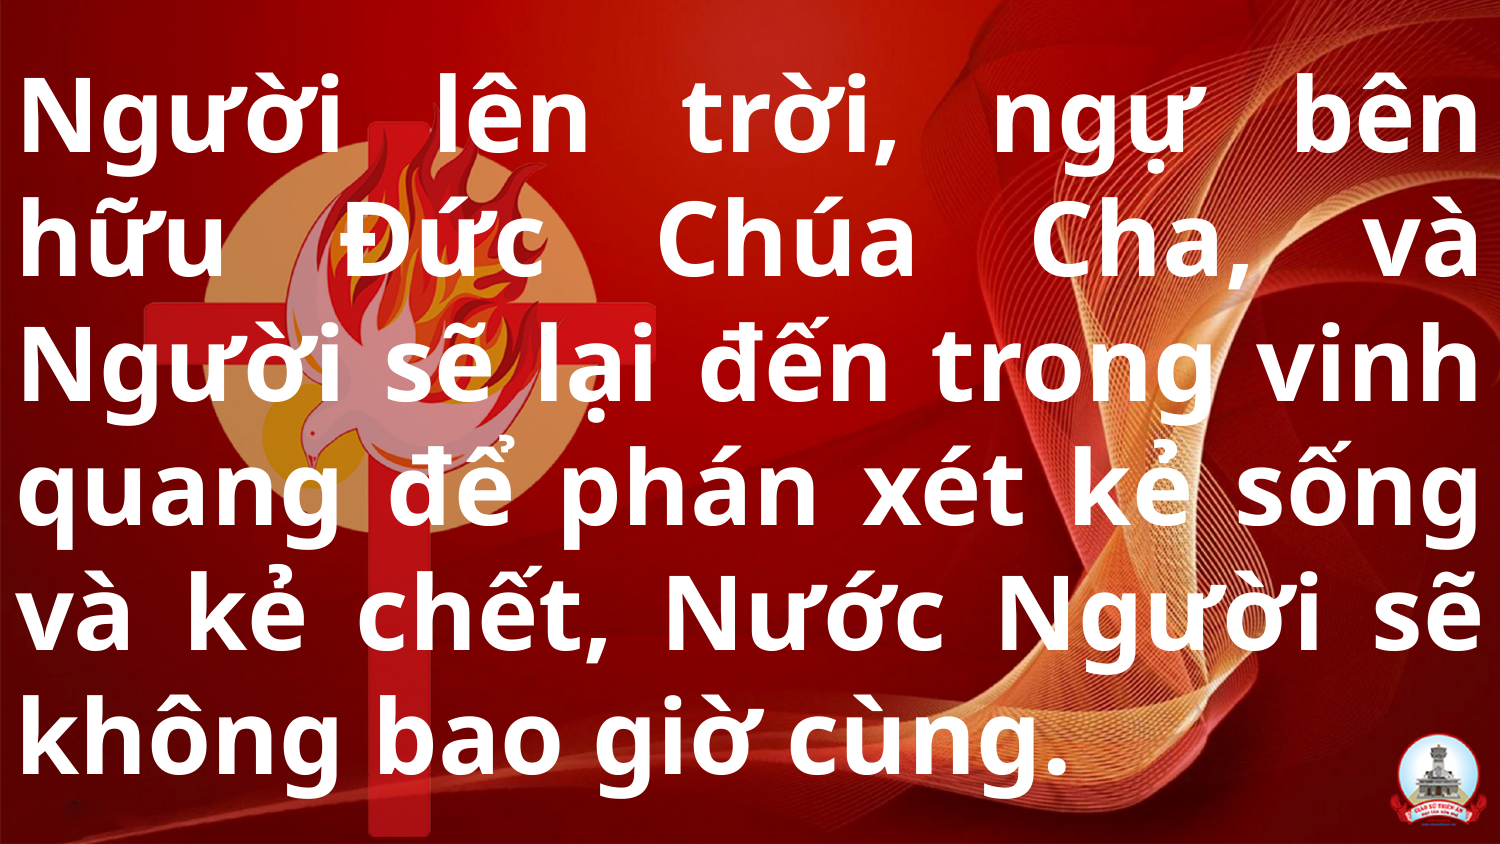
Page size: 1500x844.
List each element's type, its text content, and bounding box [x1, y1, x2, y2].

title Người lên trời, ngự bên hữu Đức Chúa Cha, và Người sẽ lại đến trong vinh quang để phán xét kẻ sống và kẻ chết, Nước Người sẽ không bao giờ cùng. [0, 0, 1500, 844]
